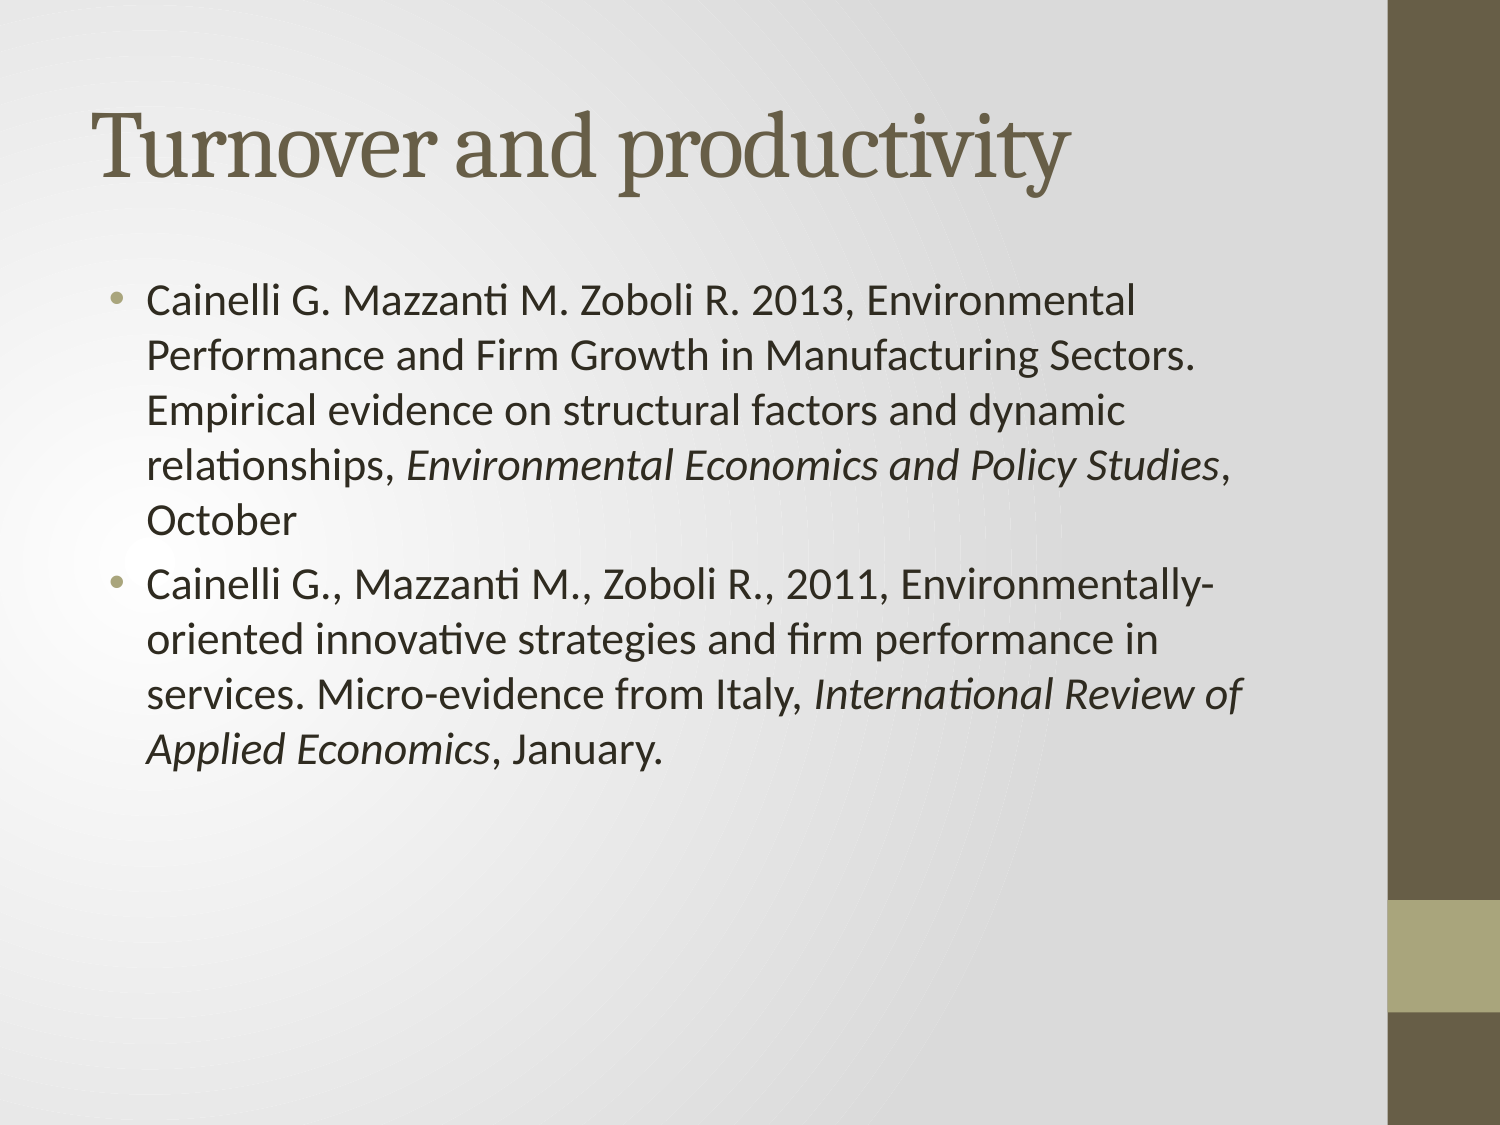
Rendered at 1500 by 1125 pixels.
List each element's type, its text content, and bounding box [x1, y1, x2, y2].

list Cainelli G. Mazzanti M. Zoboli R. 2013, Environmental Performance and Firm Growth in Manufacturing Sectors. Empirical evidence on structural factors and dynamic relationships, Environmental Economics and Policy Studies, October Cainelli G., Mazzanti M., Zoboli R., 2011, Environmentally-oriented innovative strategies and firm performance in services. Micro-evidence from Italy, International Review of Applied Economics, January. [75, 262, 1325, 1050]
title Turnover and productivity [75, 45, 1325, 233]
